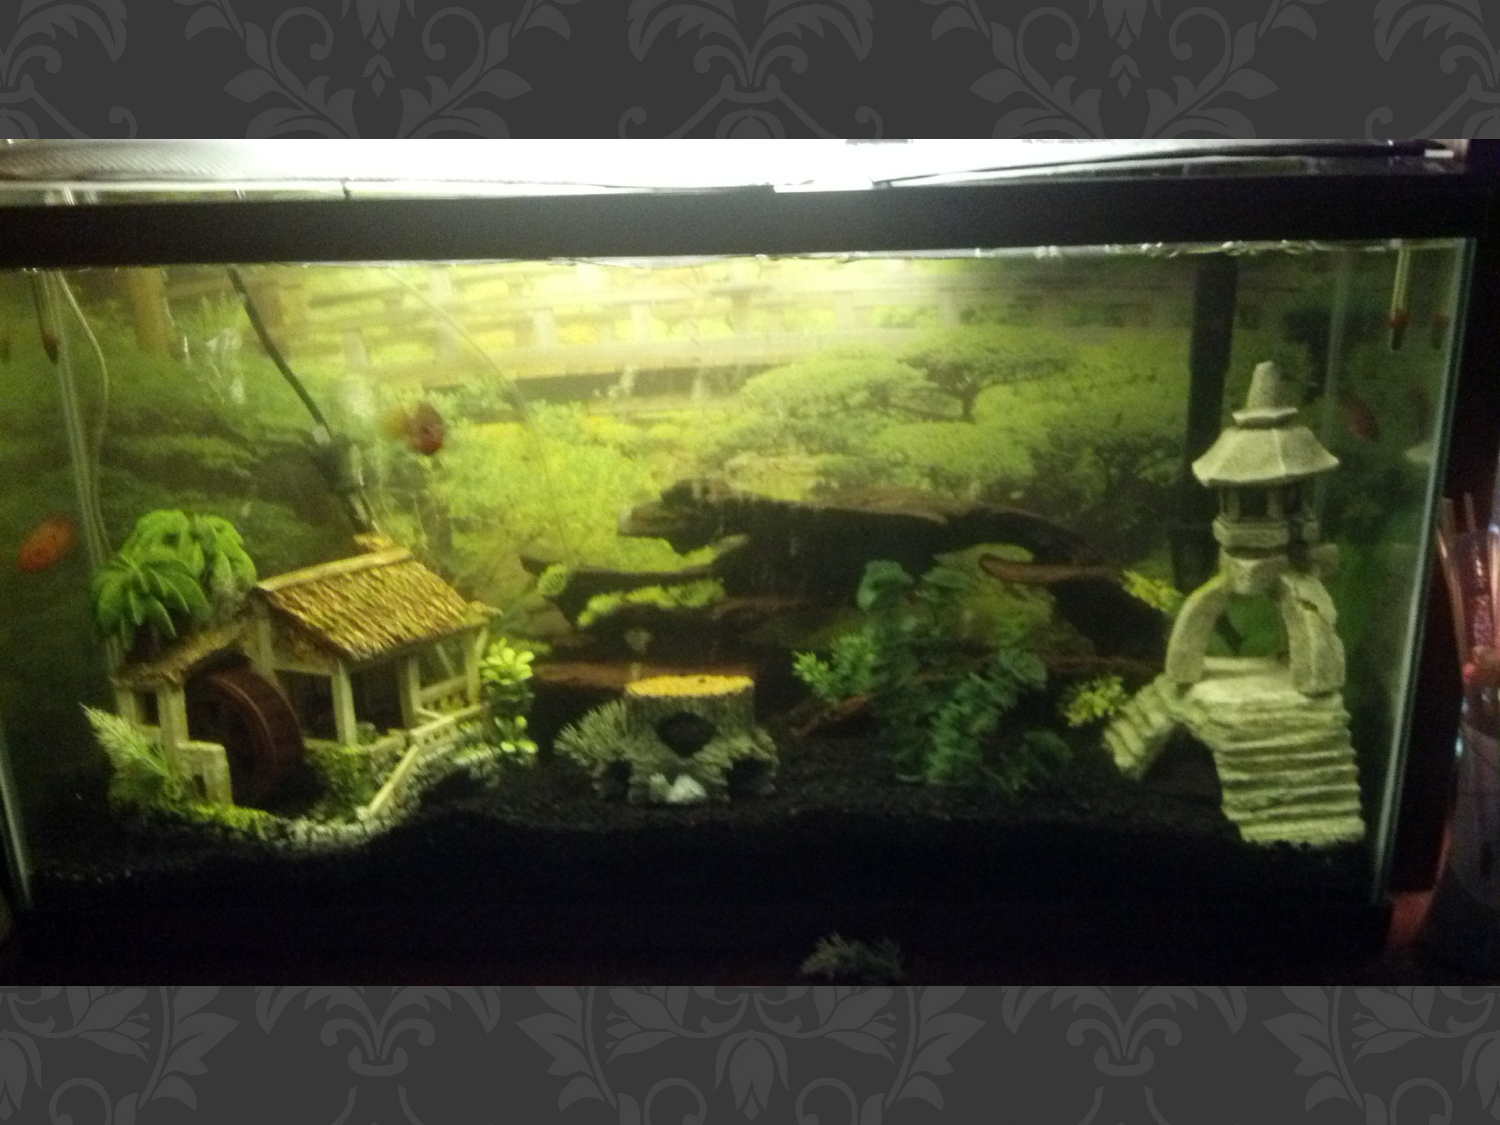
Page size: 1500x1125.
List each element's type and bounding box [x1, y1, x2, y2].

picture [0, 139, 1500, 986]
